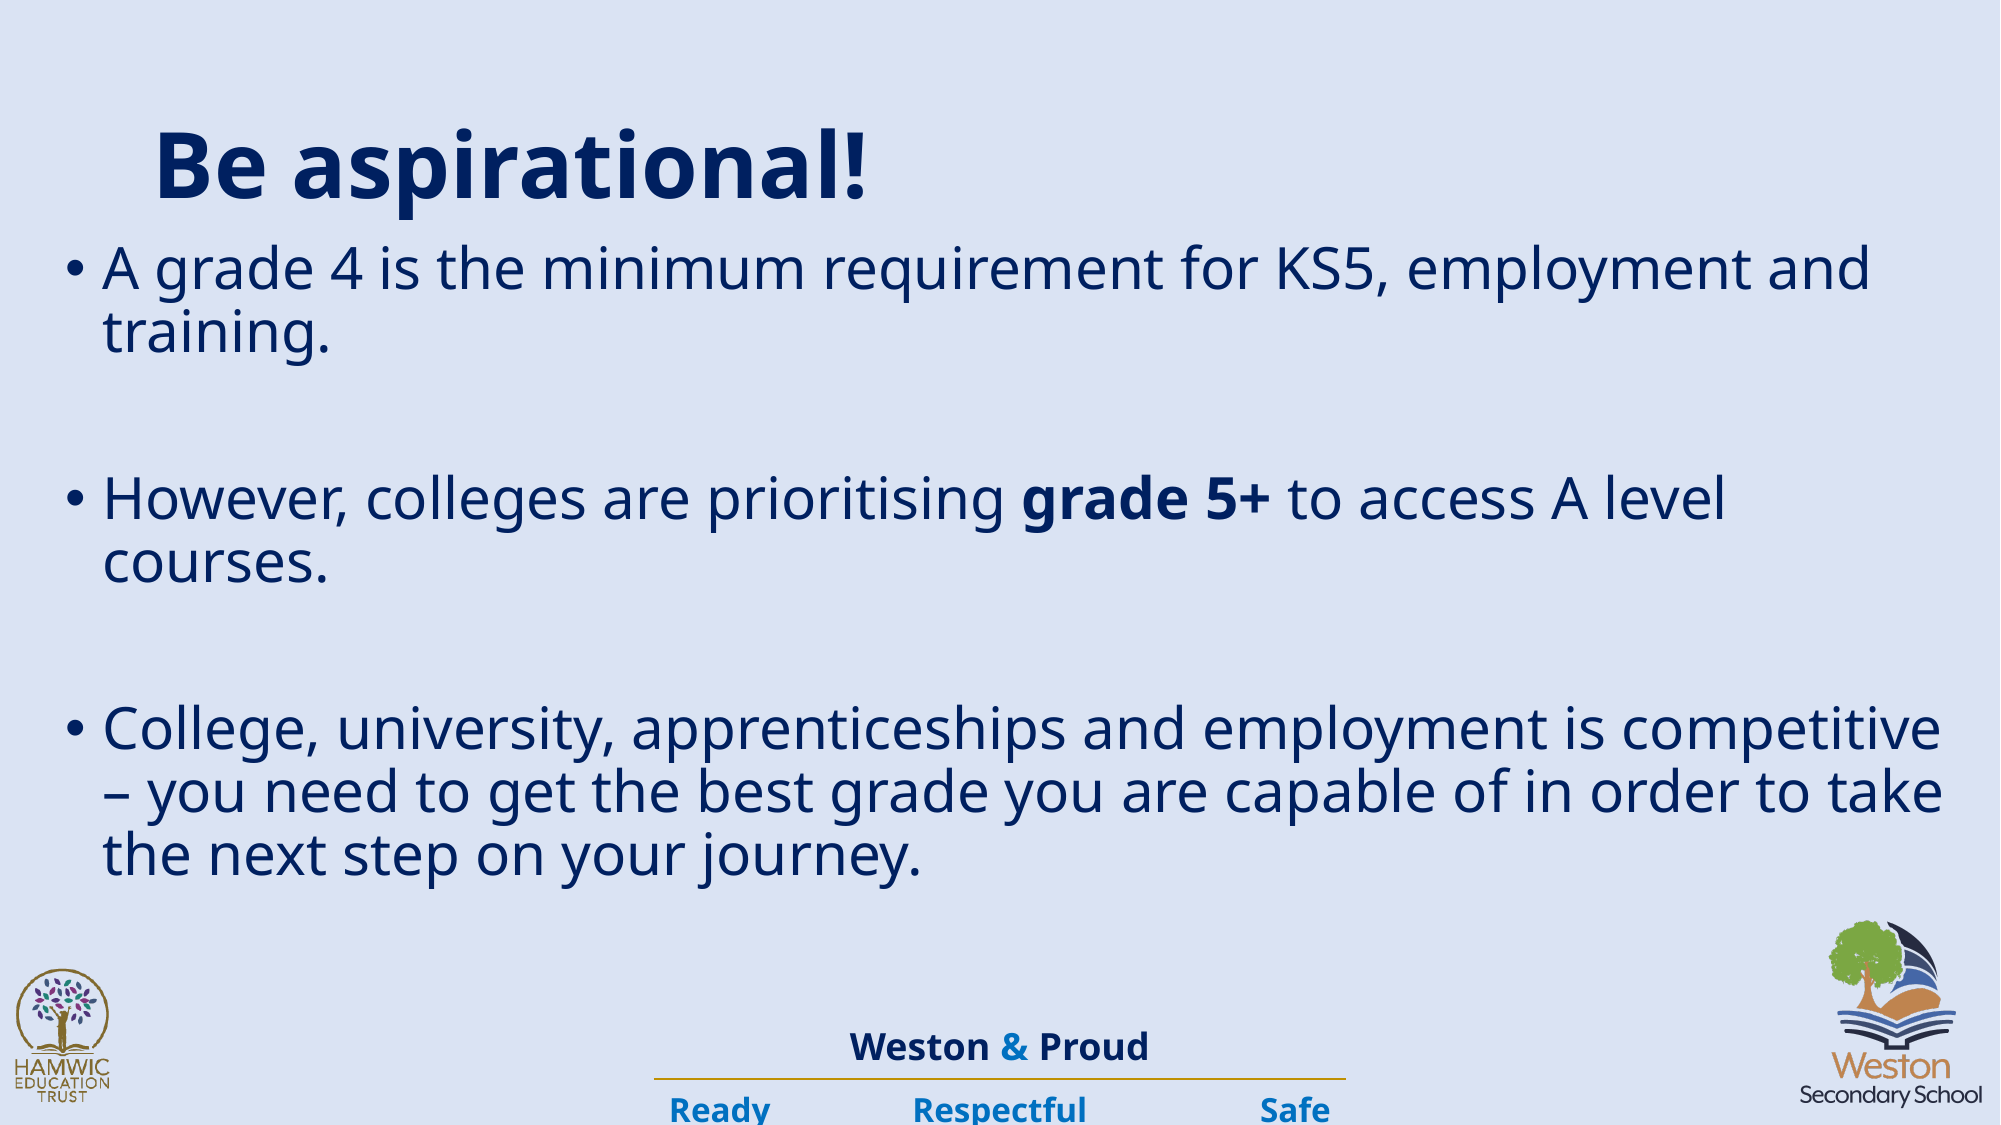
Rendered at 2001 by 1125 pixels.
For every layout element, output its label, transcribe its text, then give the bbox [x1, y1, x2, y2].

picture [1742, 889, 2001, 1125]
picture [0, 950, 128, 1120]
list A grade 4 is the minimum requirement for KS5, employment and training. However, colleges are prioritising grade 5+ to access A level courses. College, university, apprenticeships and employment is competitive – you need to get the best grade you are capable of in order to take the next step on your journey. [50, 231, 1961, 946]
title Be aspirational! [137, 59, 1863, 231]
